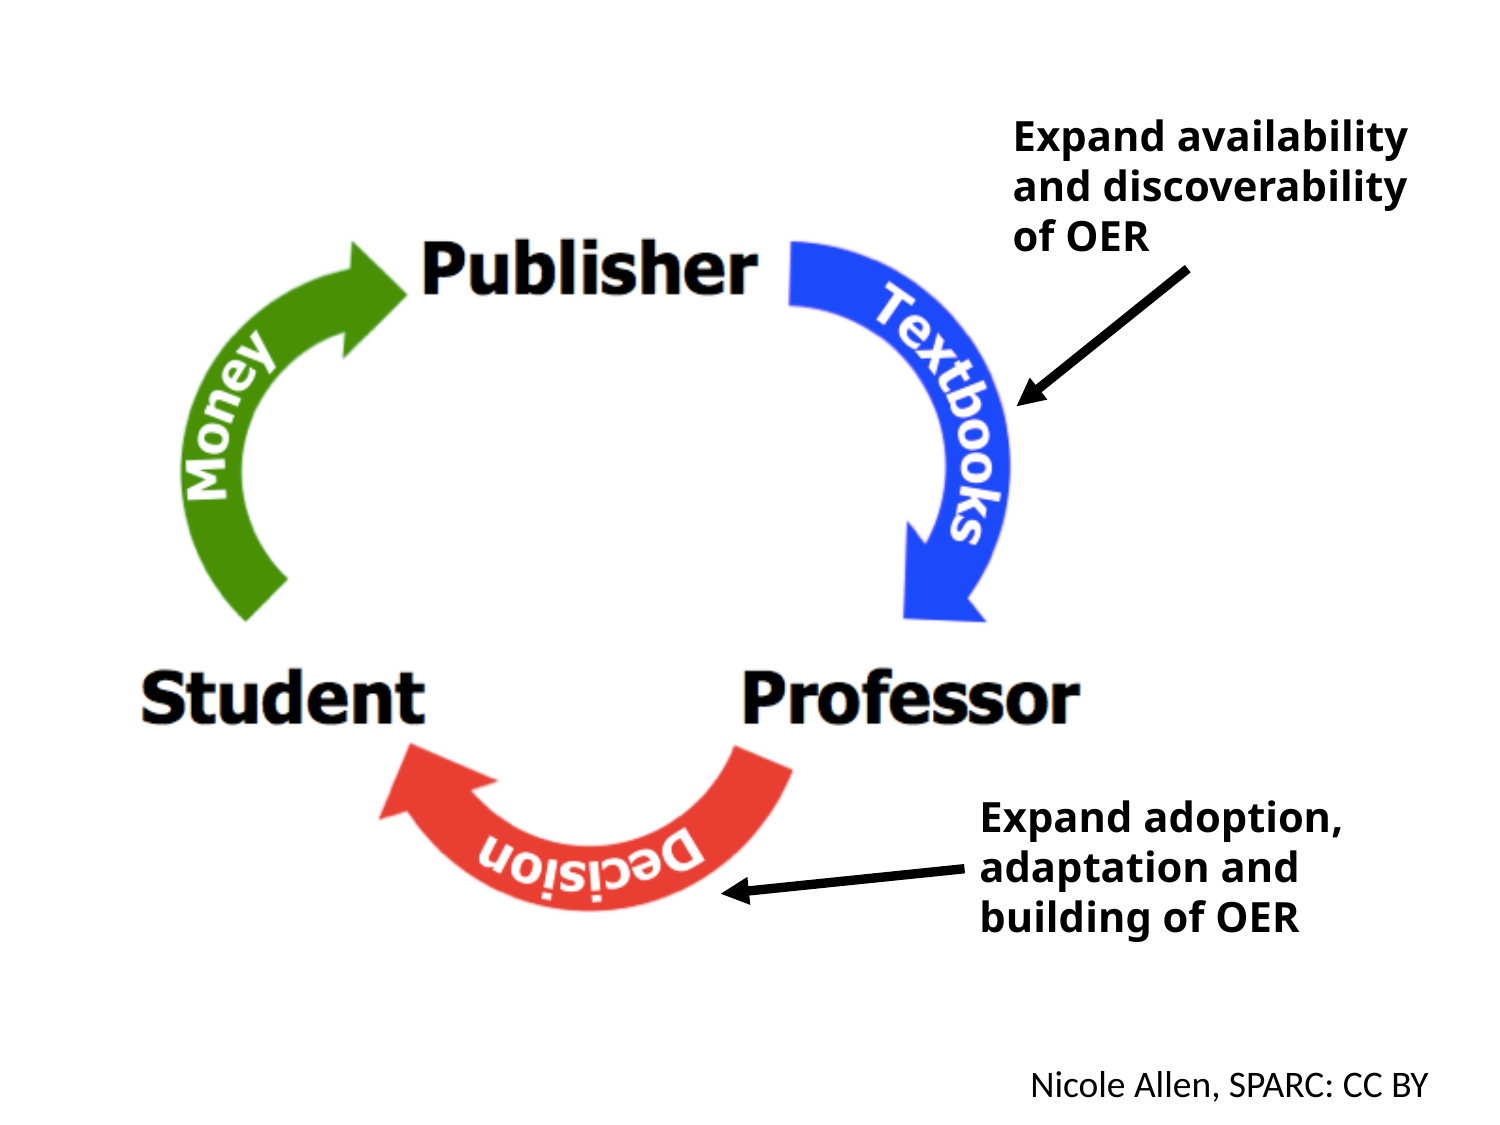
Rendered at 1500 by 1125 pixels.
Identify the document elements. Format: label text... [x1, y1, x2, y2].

picture [26, 208, 1190, 969]
text_box Expand availability and discoverability of OER [997, 102, 1429, 267]
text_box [720, 868, 965, 894]
text_box Nicole Allen, SPARC: CC BY [1015, 1052, 1445, 1113]
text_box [1016, 268, 1188, 407]
text_box Expand adoption, adaptation and building of OER [1190, 783, 1471, 949]
